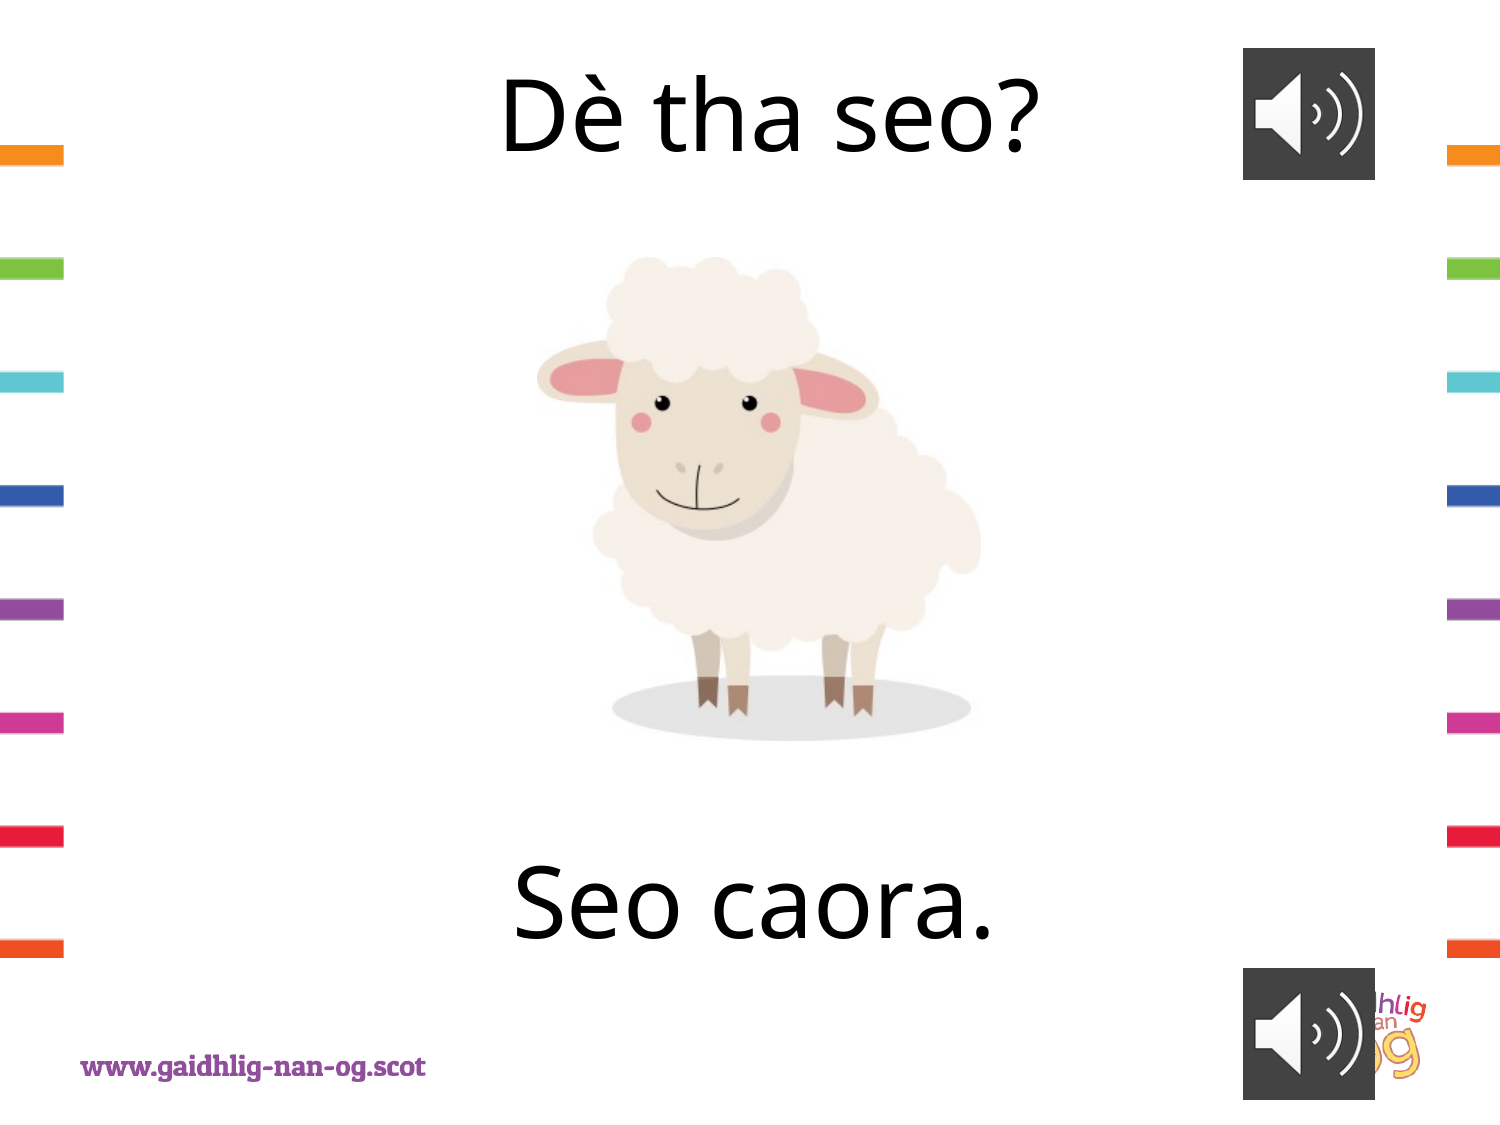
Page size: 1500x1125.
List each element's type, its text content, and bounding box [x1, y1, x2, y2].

picture [63, 967, 1437, 1101]
picture [1241, 47, 1376, 182]
text_box Seo caora. [63, 831, 1445, 966]
text_box Dè tha seo? [438, 44, 1100, 180]
picture [537, 257, 981, 741]
